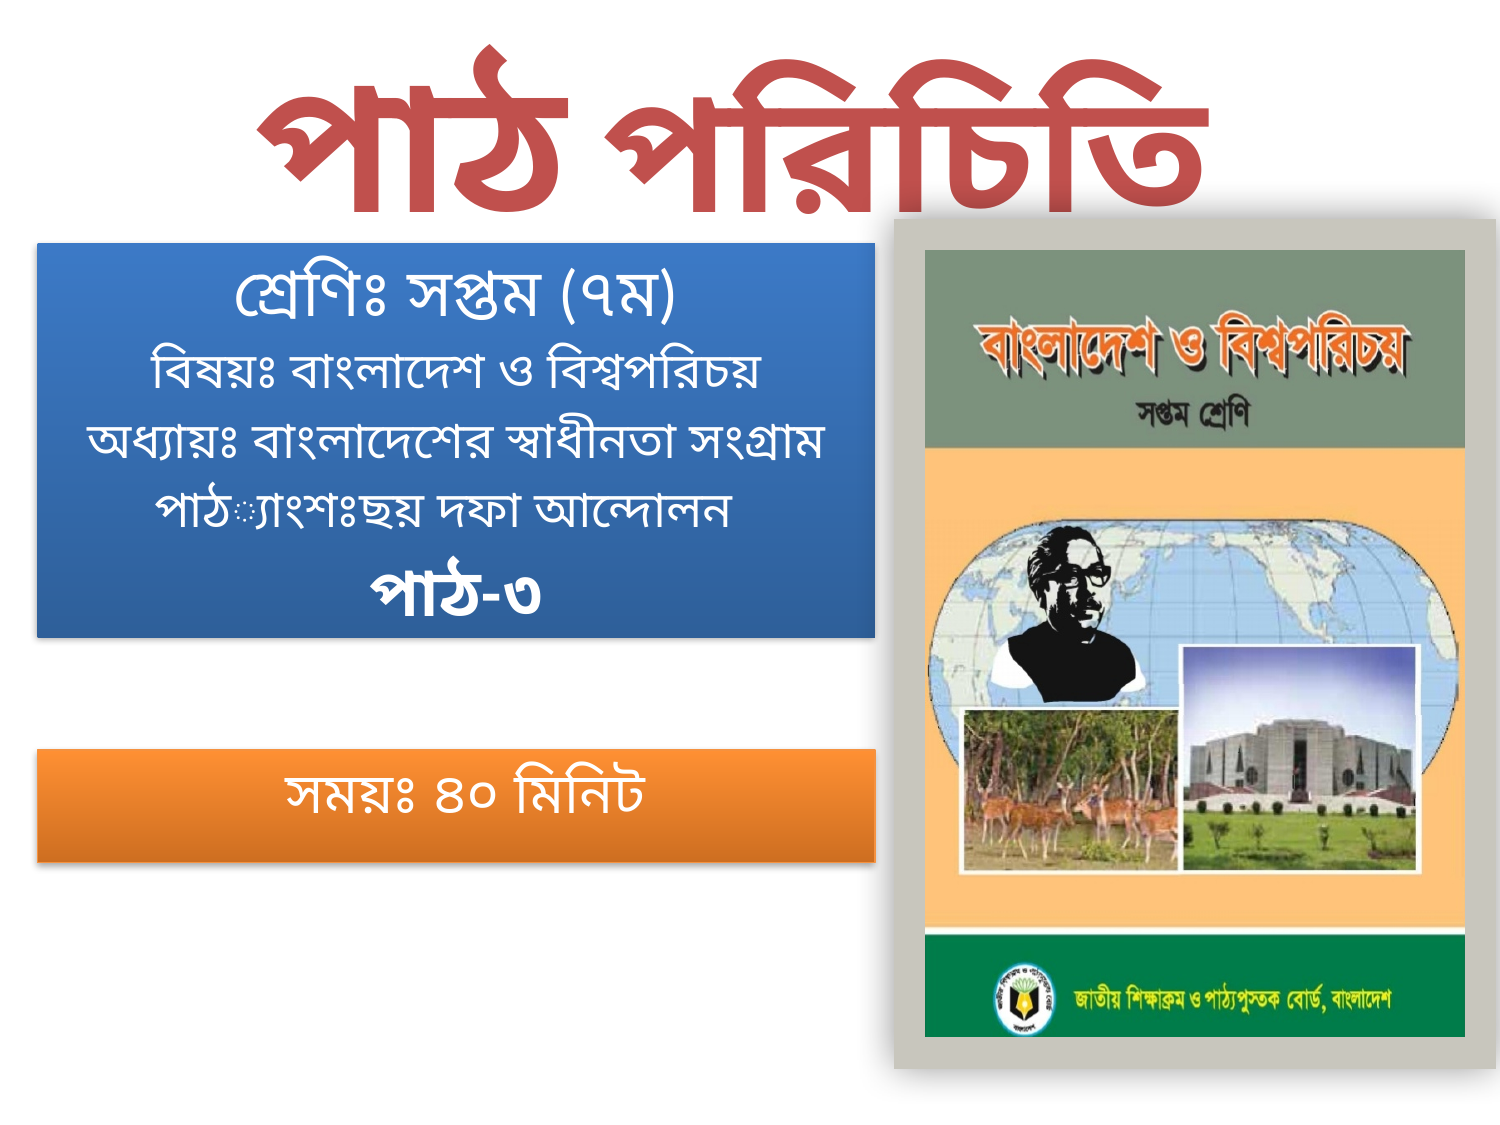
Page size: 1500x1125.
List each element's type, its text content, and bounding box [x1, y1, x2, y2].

text_box সময়ঃ ৪০ মিনিট [37, 749, 876, 863]
picture [924, 249, 1465, 1038]
list শ্রেণিঃ সপ্তম (৭ম) বিষয়ঃ বাংলাদেশ ও বিশ্বপরিচয় অধ্যায়ঃ বাংলাদেশের স্বাধীনতা সংগ্রাম পাঠ্যাংশঃছয় দফা আন্দোলন পাঠ-৩ [37, 243, 867, 638]
title পাঠ পরিচিতি [37, 45, 1425, 233]
